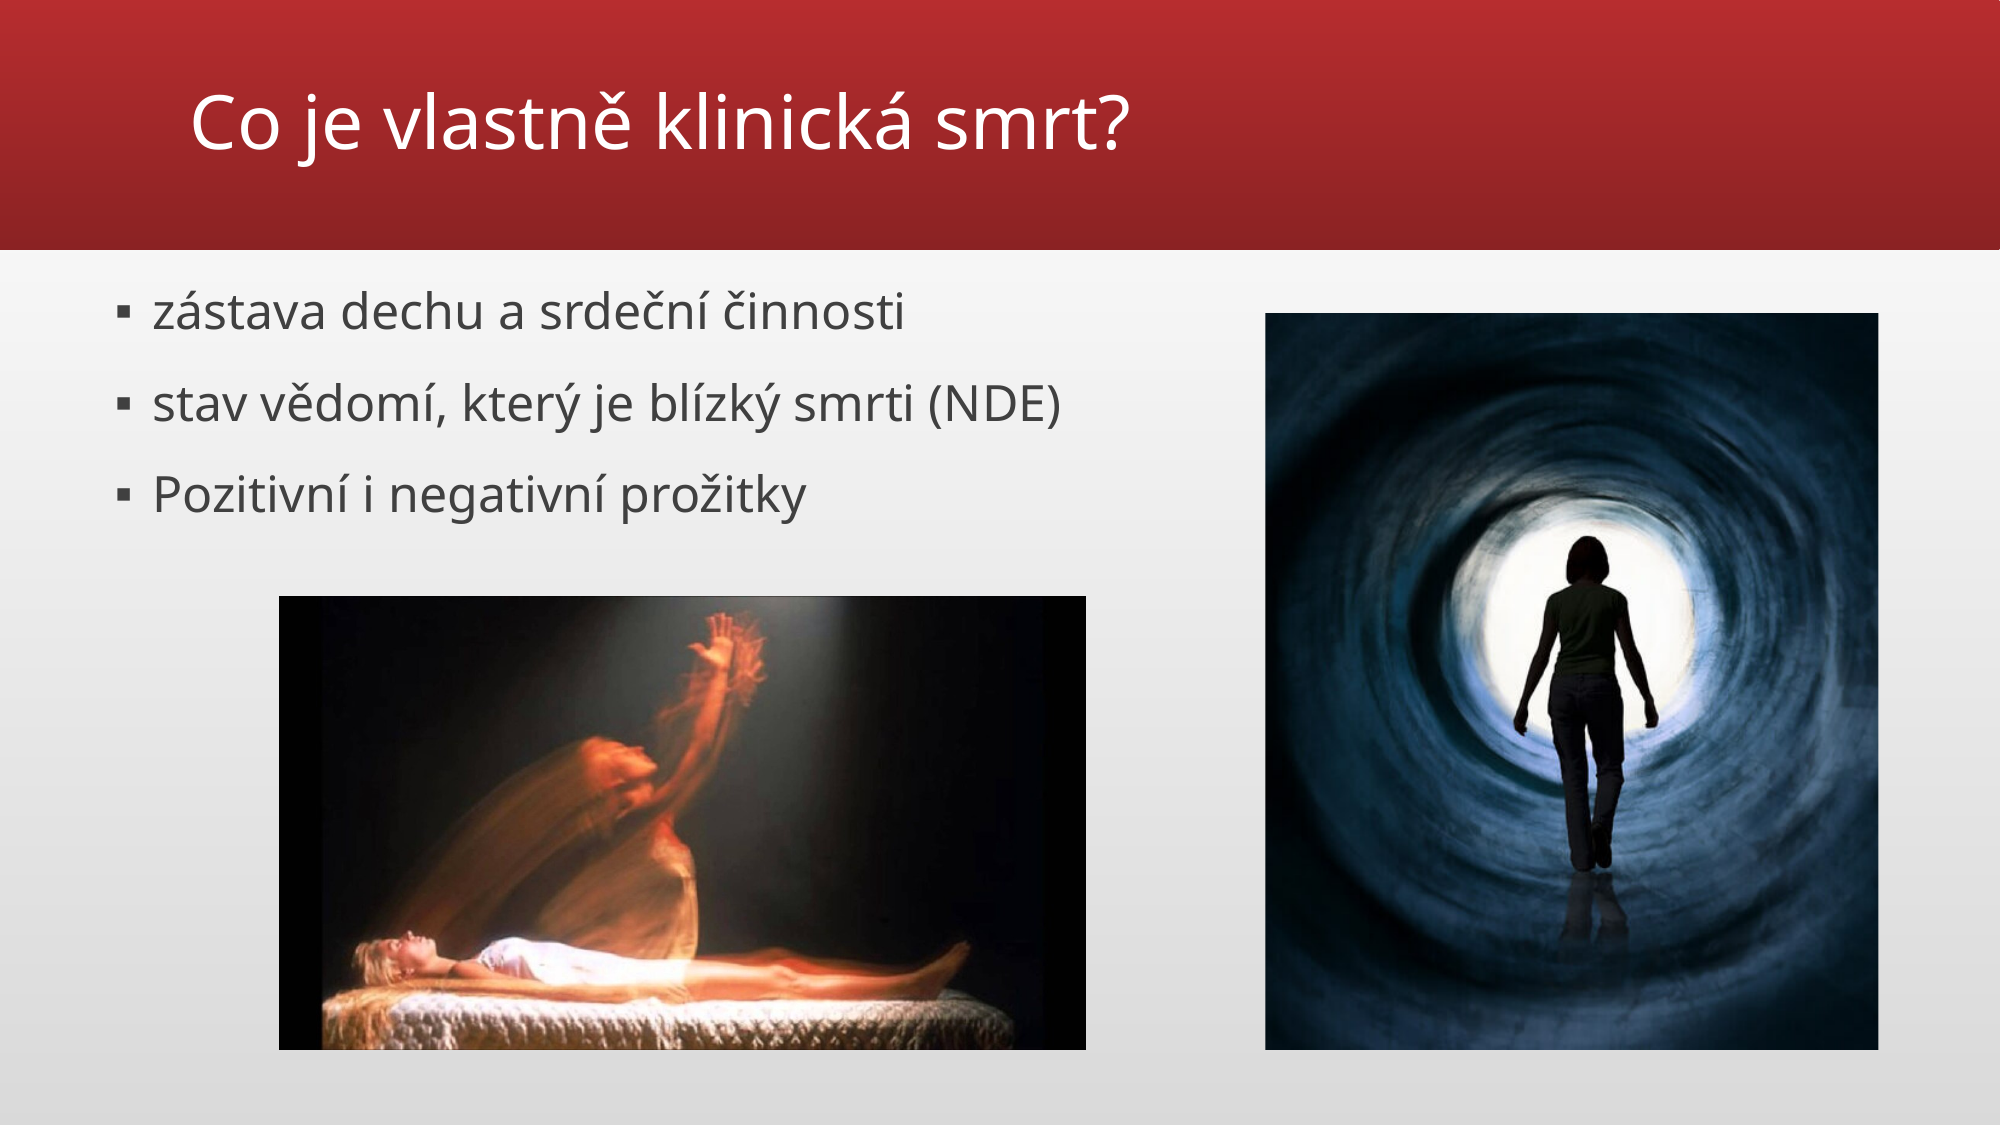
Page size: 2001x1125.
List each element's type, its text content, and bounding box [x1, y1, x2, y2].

picture [279, 596, 1086, 1050]
title Co je vlastně klinická smrt? [174, 16, 1825, 234]
list zástava dechu a srdeční činnosti stav vědomí, který je blízký smrti (NDE) Pozitivní i negativní prožitky [99, 278, 1750, 1050]
picture [1265, 313, 1879, 1050]
